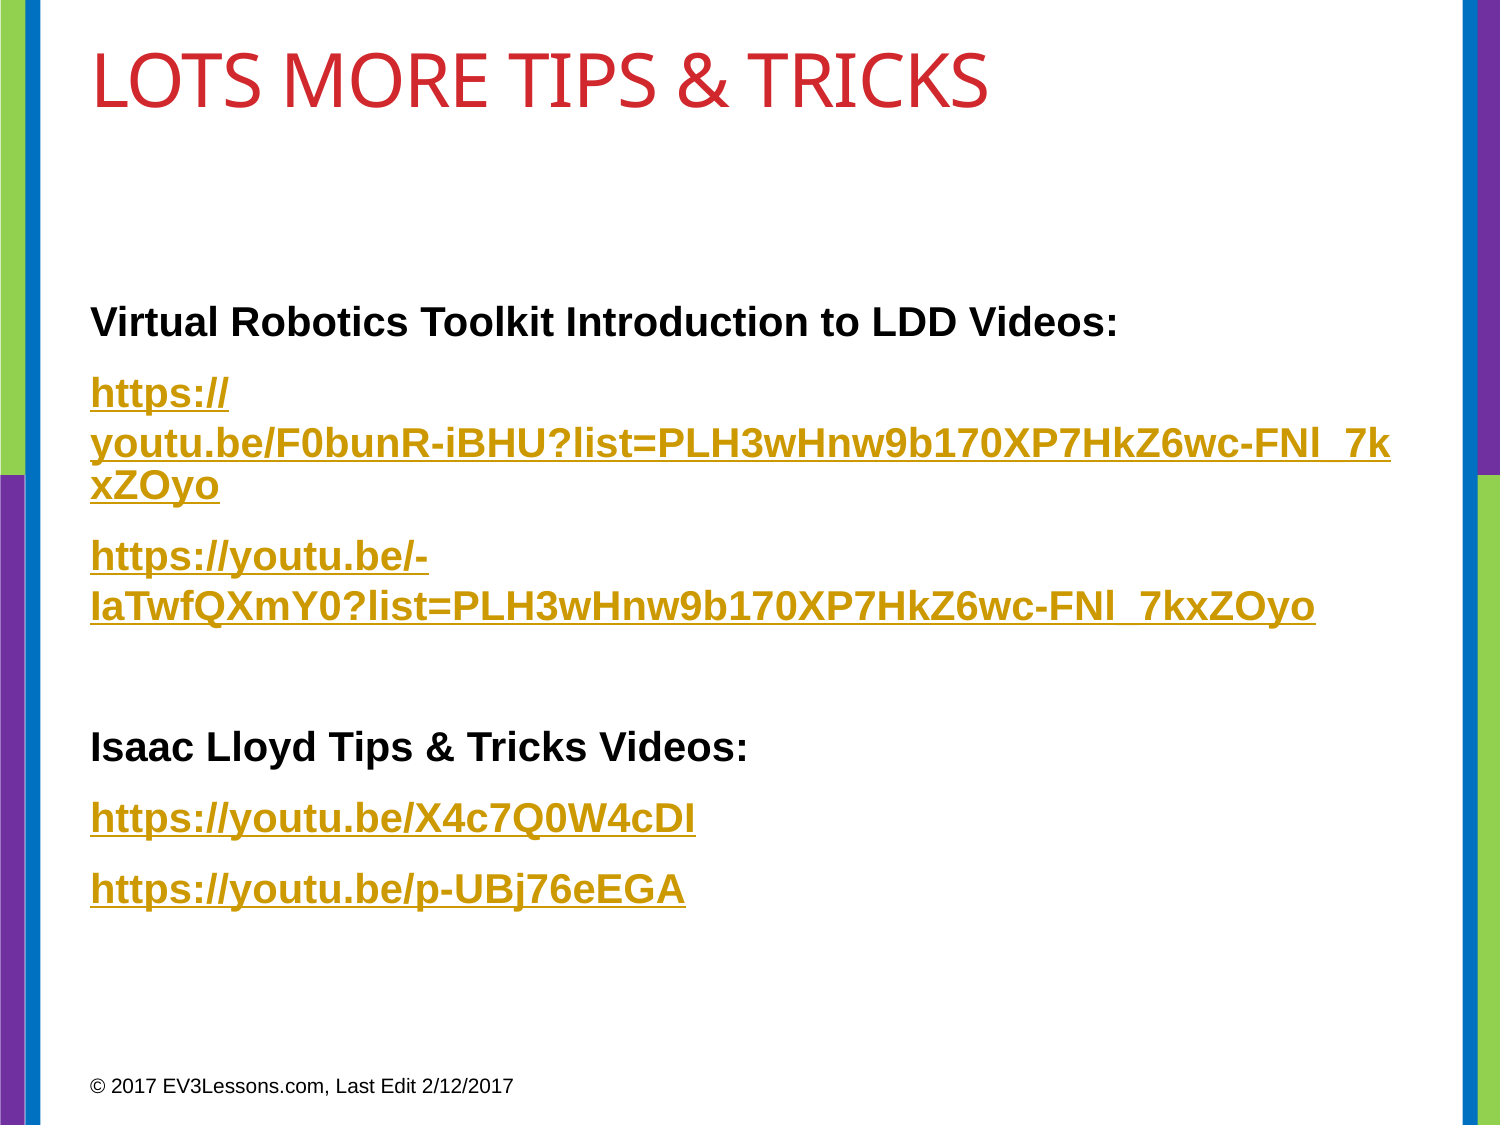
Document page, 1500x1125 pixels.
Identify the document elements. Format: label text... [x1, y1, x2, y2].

list Virtual Robotics Toolkit Introduction to LDD Videos: https://youtu.be/F0bunR-iBHU?list=PLH3wHnw9b170XP7HkZ6wc-FNl_7kxZOyo https://youtu.be/-IaTwfQXmY0?list=PLH3wHnw9b170XP7HkZ6wc-FNl_7kxZOyo Isaac Lloyd Tips & Tricks Videos: https://youtu.be/X4c7Q0W4cDI https://youtu.be/p-UBj76eEGA [75, 287, 1428, 1005]
title LOTS MORE TIPS & TRICKS [75, 25, 1428, 250]
footer © 2017 EV3Lessons.com, Last Edit 2/12/2017 [75, 1065, 638, 1112]
